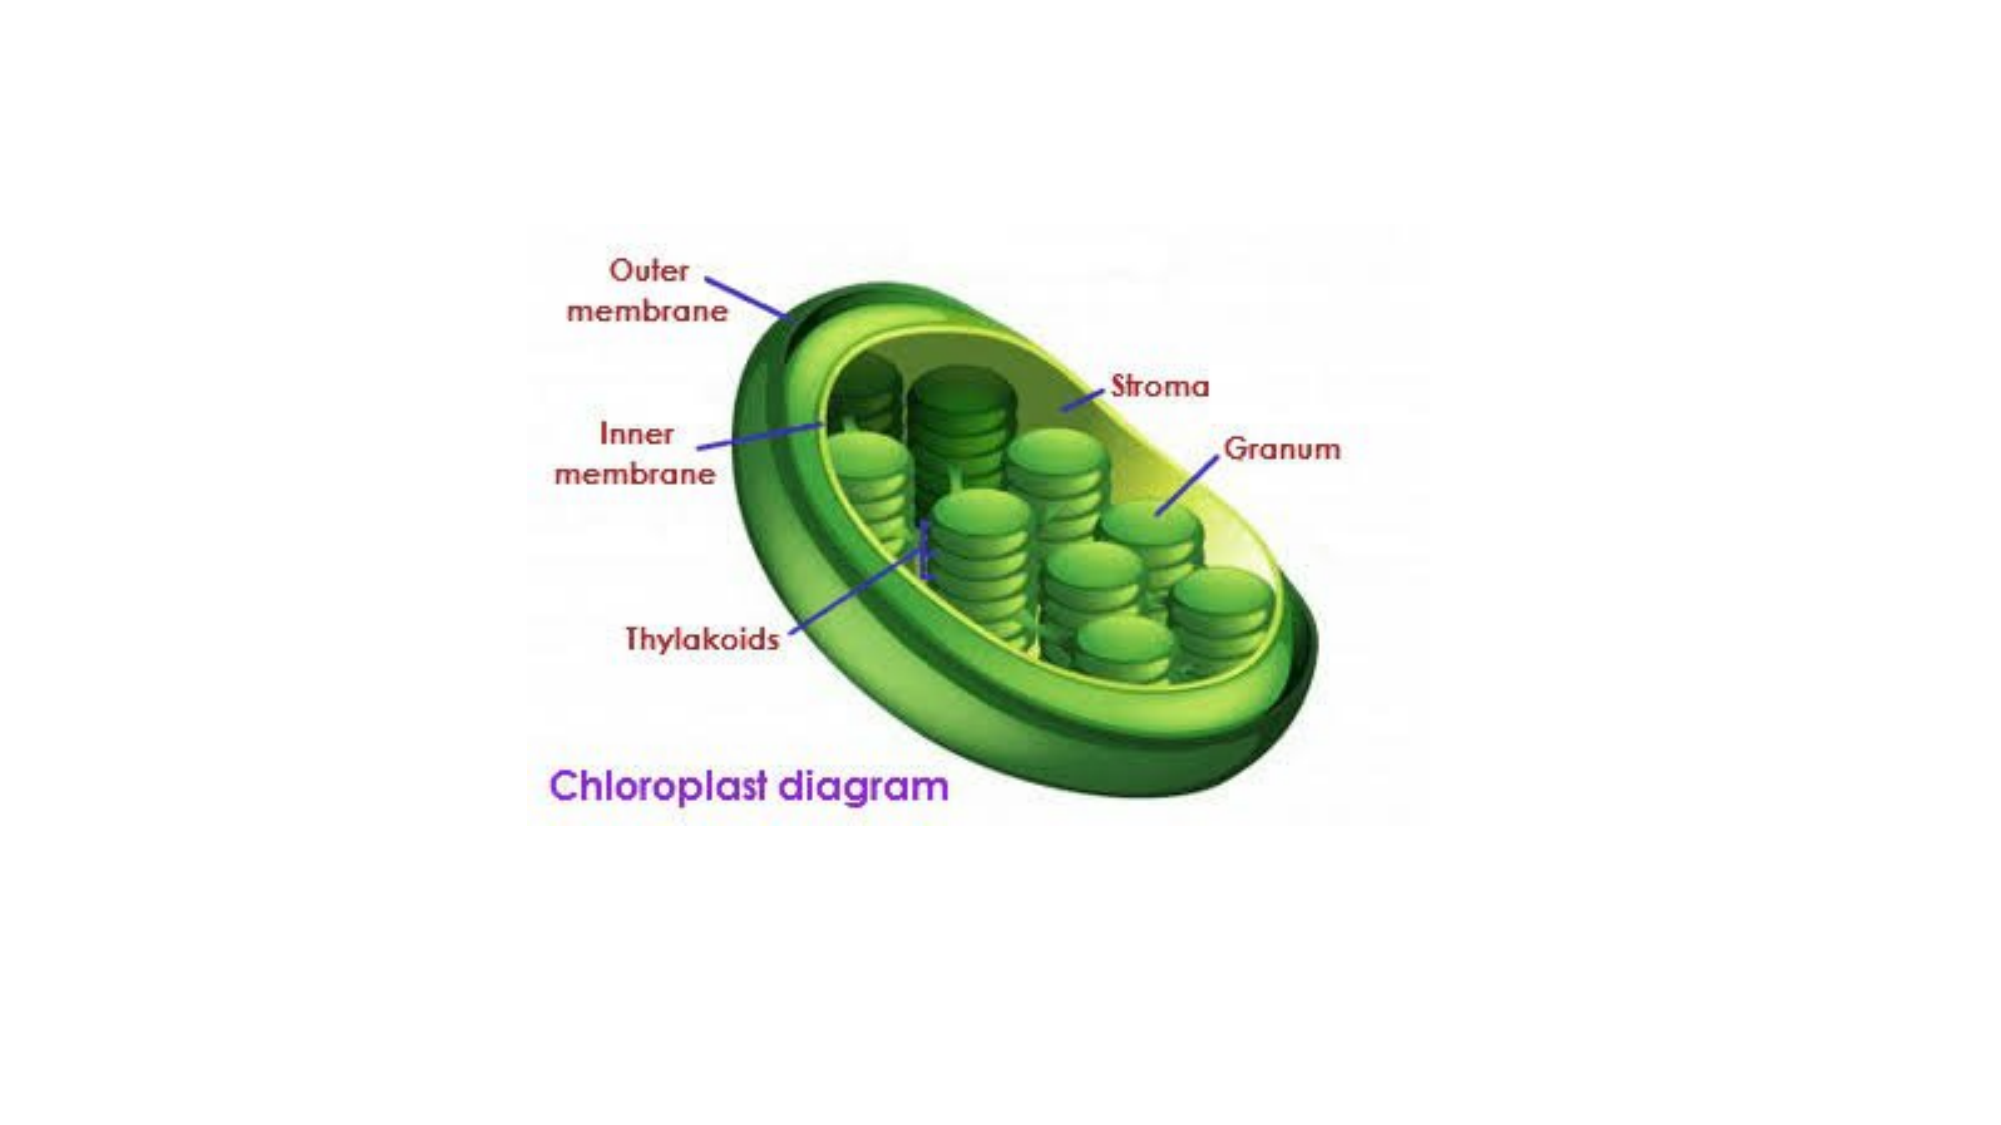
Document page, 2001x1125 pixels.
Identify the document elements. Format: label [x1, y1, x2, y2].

picture [526, 223, 1431, 827]
